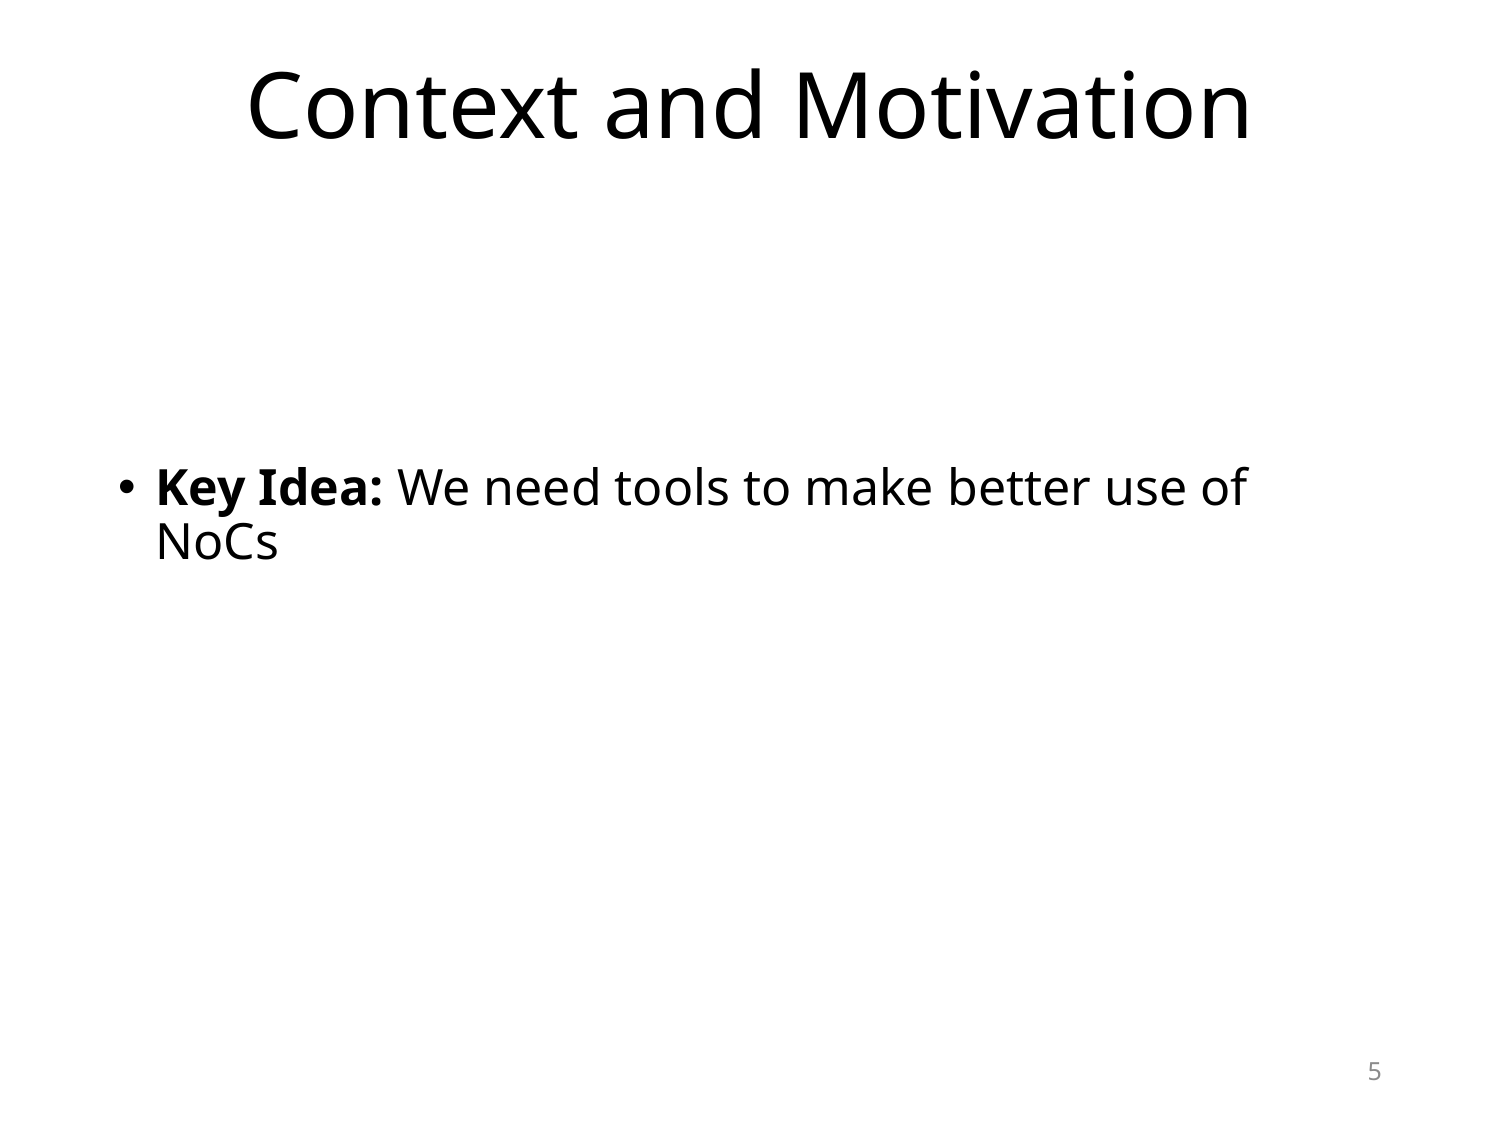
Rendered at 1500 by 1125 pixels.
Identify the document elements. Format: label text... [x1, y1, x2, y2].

title Context and Motivation [0, 0, 1500, 218]
list Key Idea: We need tools to make better use of NoCs [103, 299, 1397, 1014]
slide_number 5 [1059, 1042, 1397, 1103]
